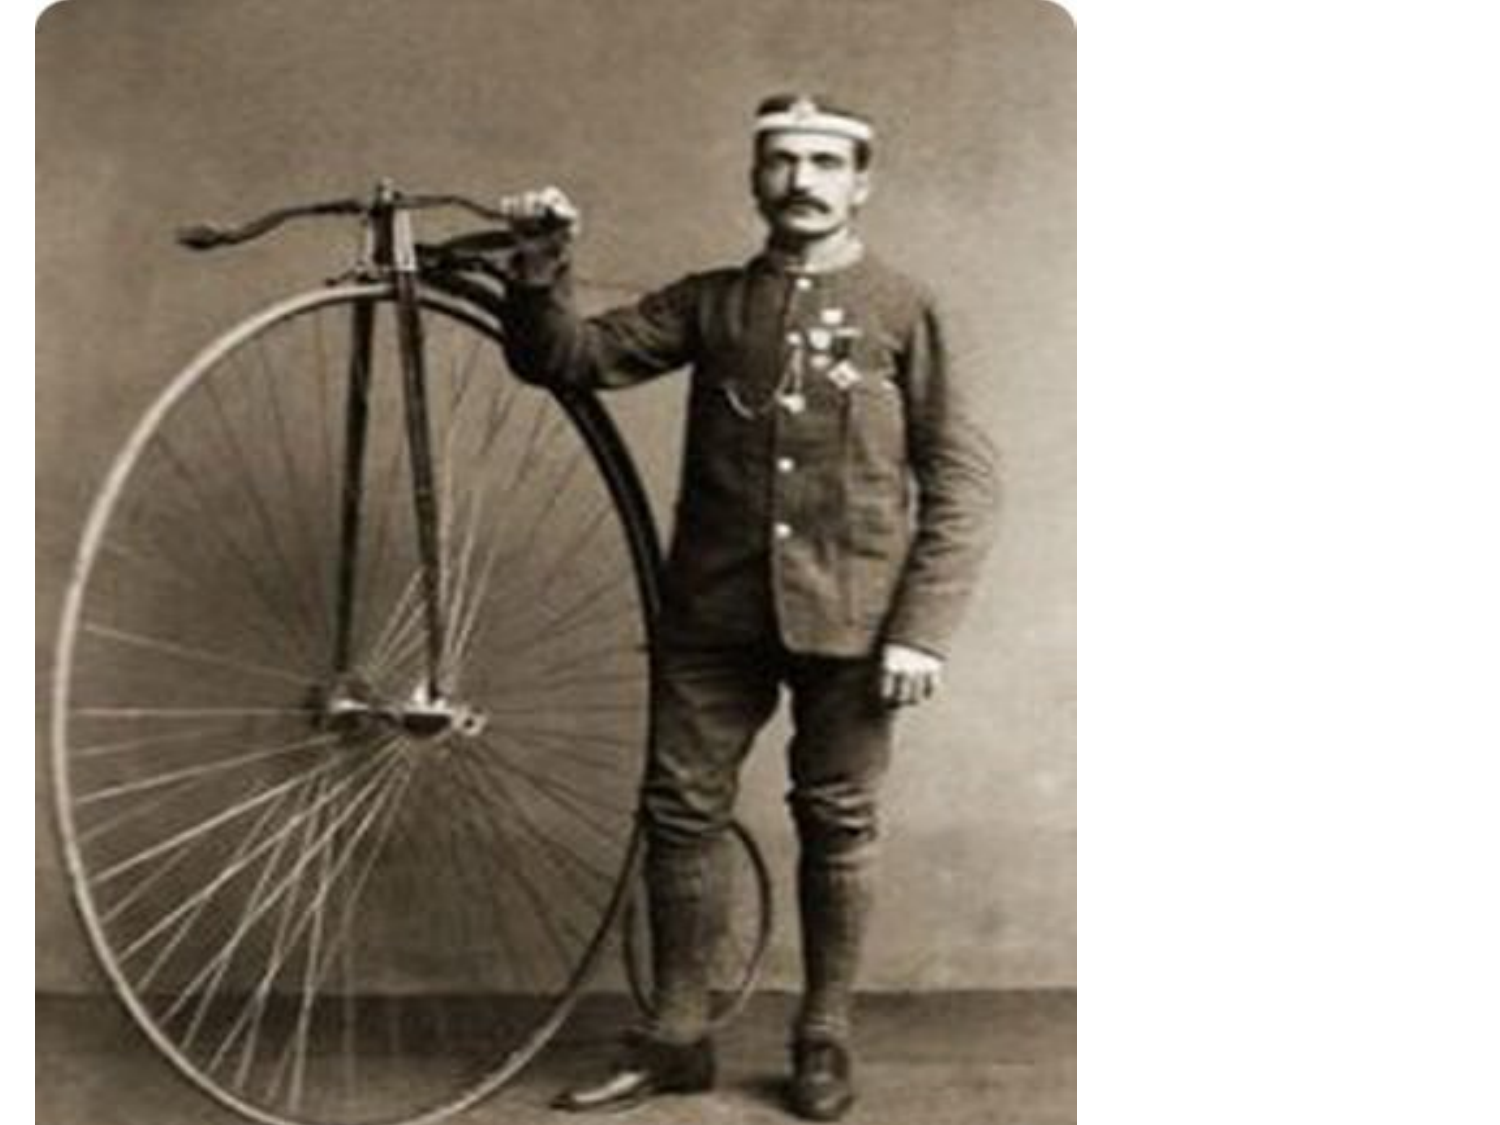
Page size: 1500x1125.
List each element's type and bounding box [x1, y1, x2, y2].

picture [34, 0, 1078, 1125]
